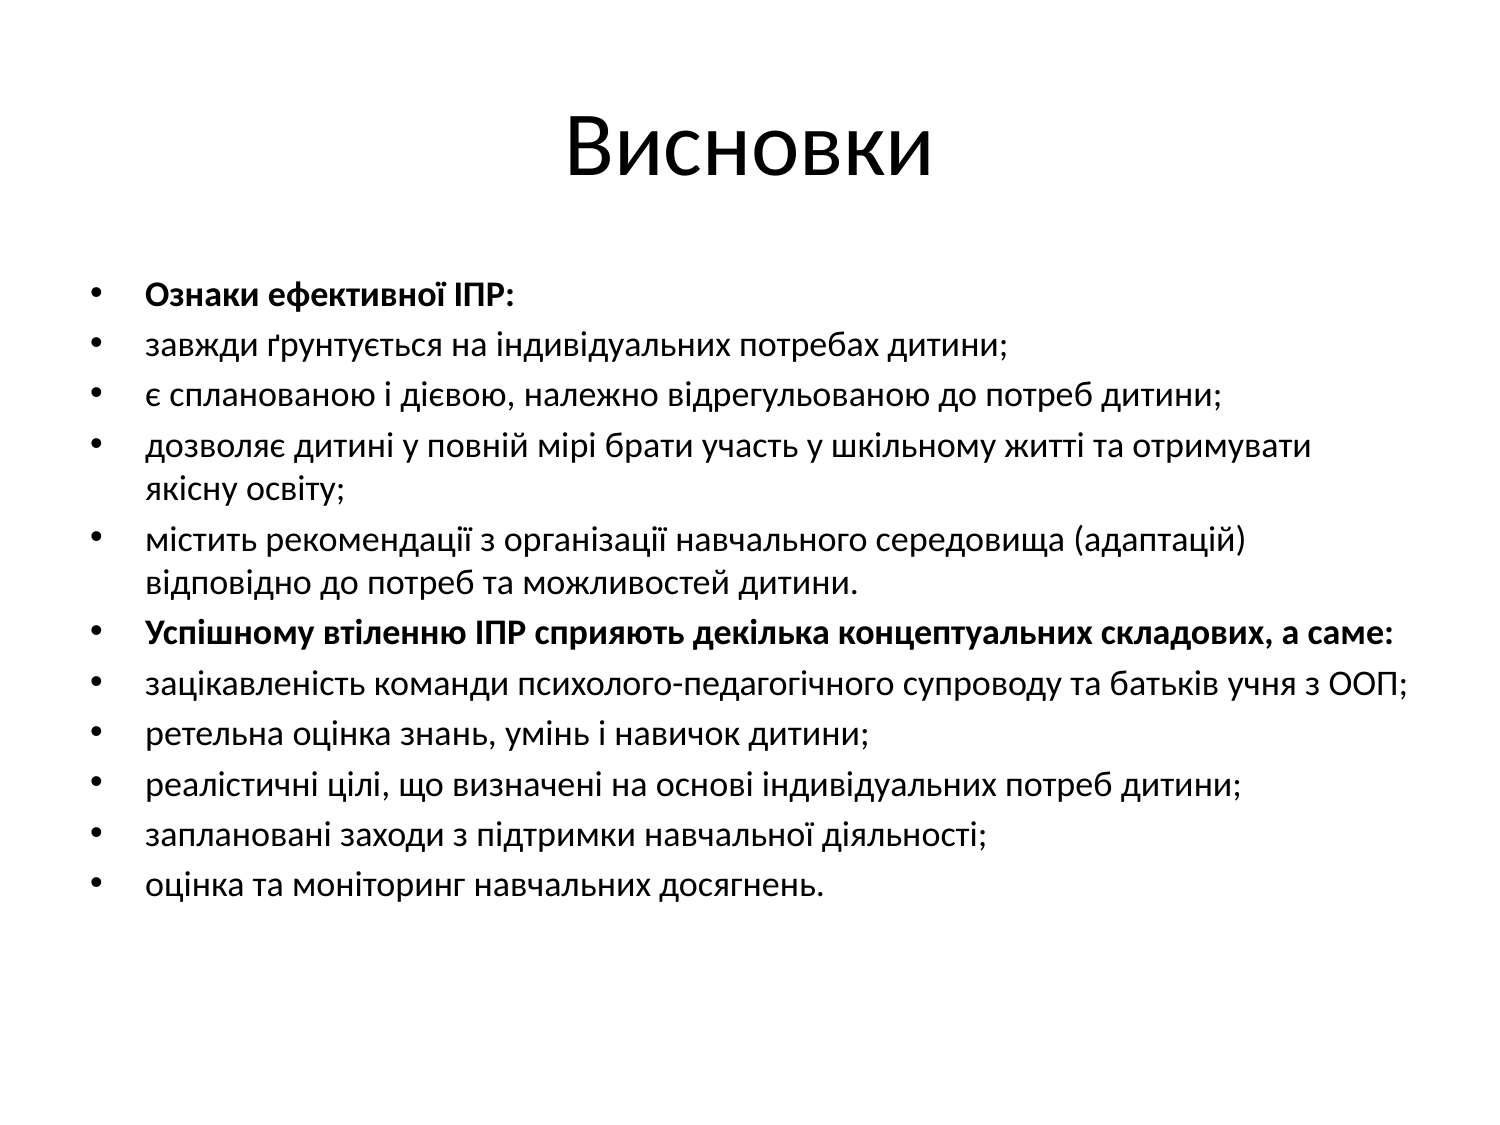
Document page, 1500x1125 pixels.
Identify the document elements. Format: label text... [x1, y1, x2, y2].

title Висновки [75, 45, 1425, 233]
list Ознаки ефективної ІПР: завжди ґрунтується на індивідуальних потребах дитини; є спланованою і дієвою, належно відрегульованою до потреб дитини; дозволяє дитині у повній мірі брати участь у шкільному житті та отримувати якісну освіту; містить рекомендації з організації навчального середовища (адаптацій) відповідно до потреб та можливостей дитини. Успішному втіленню ІПР сприяють декілька концептуальних складових, а саме: зацікавленість команди психолого-педагогічного супроводу та батьків учня з ООП; ретельна оцінка знань, умінь і навичок дитини; реалістичні цілі, що визначені на основі індивідуальних потреб дитини; заплановані заходи з підтримки навчальної діяльності; оцінка та моніторинг навчальних досягнень. [75, 262, 1425, 1005]
